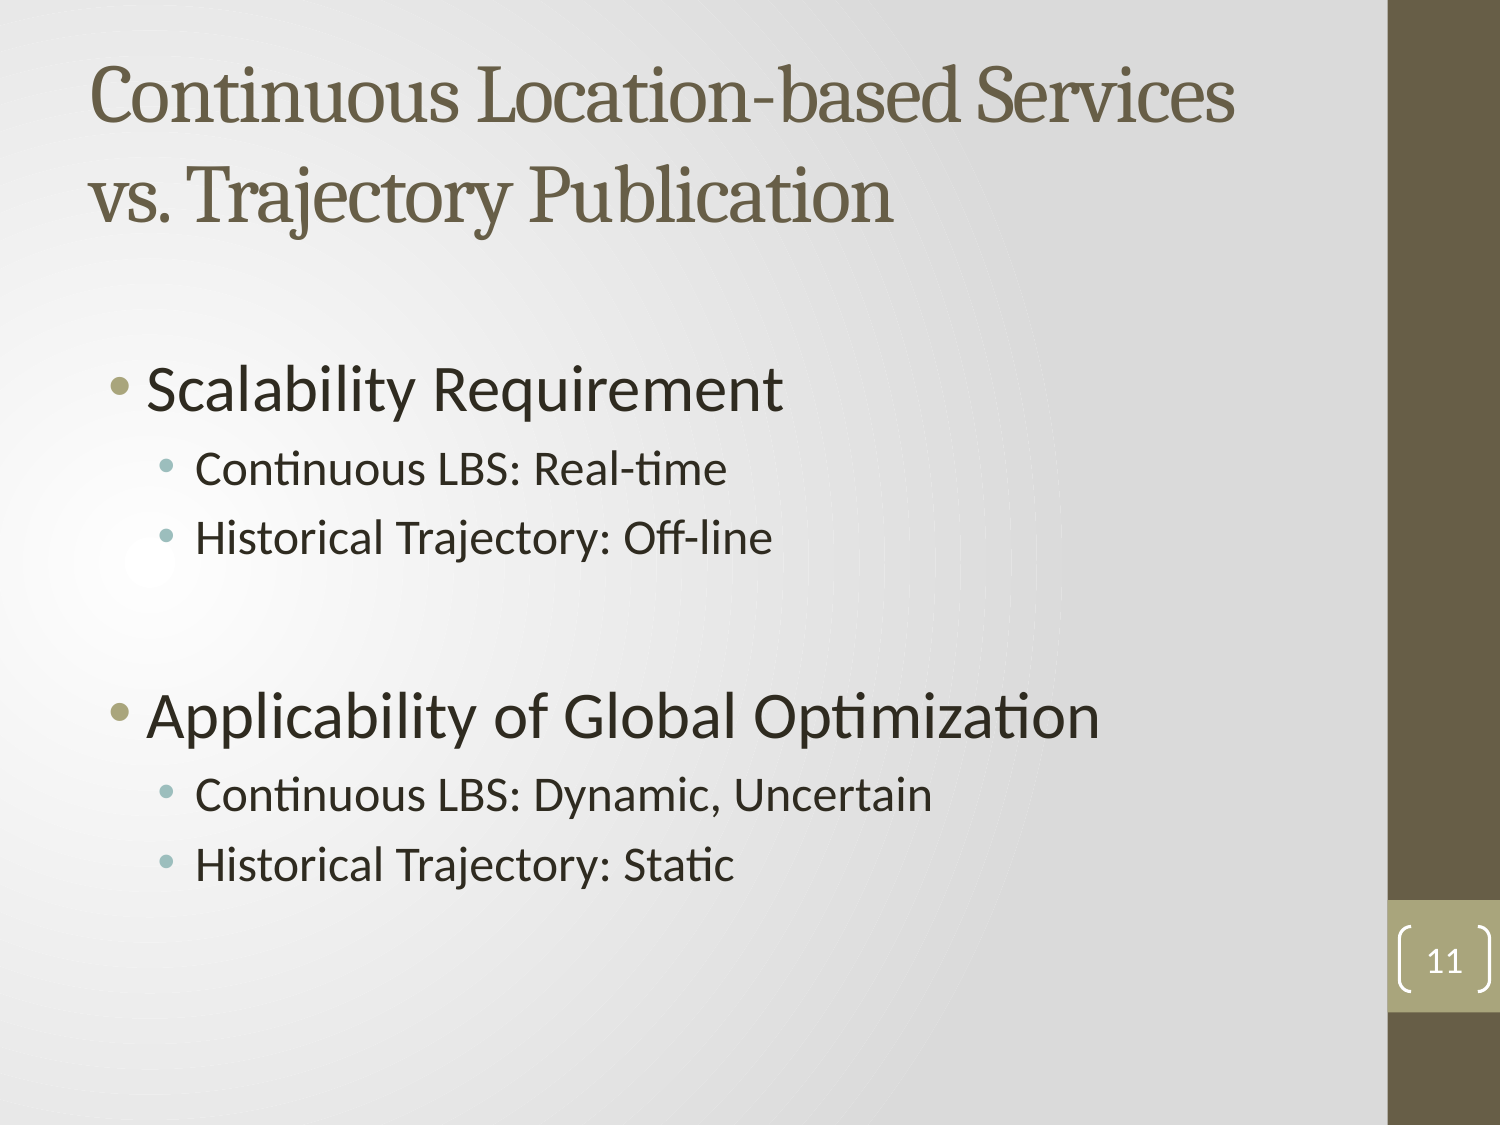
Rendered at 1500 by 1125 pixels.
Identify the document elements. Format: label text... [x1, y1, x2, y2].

title Continuous Location-based Services vs. Trajectory Publication [75, 45, 1325, 233]
list Scalability Requirement Continuous LBS: Real-time Historical Trajectory: Off-line Applicability of Global Optimization Continuous LBS: Dynamic, Uncertain Historical Trajectory: Static [75, 337, 1325, 1125]
slide_number 11 [1397, 924, 1492, 994]
